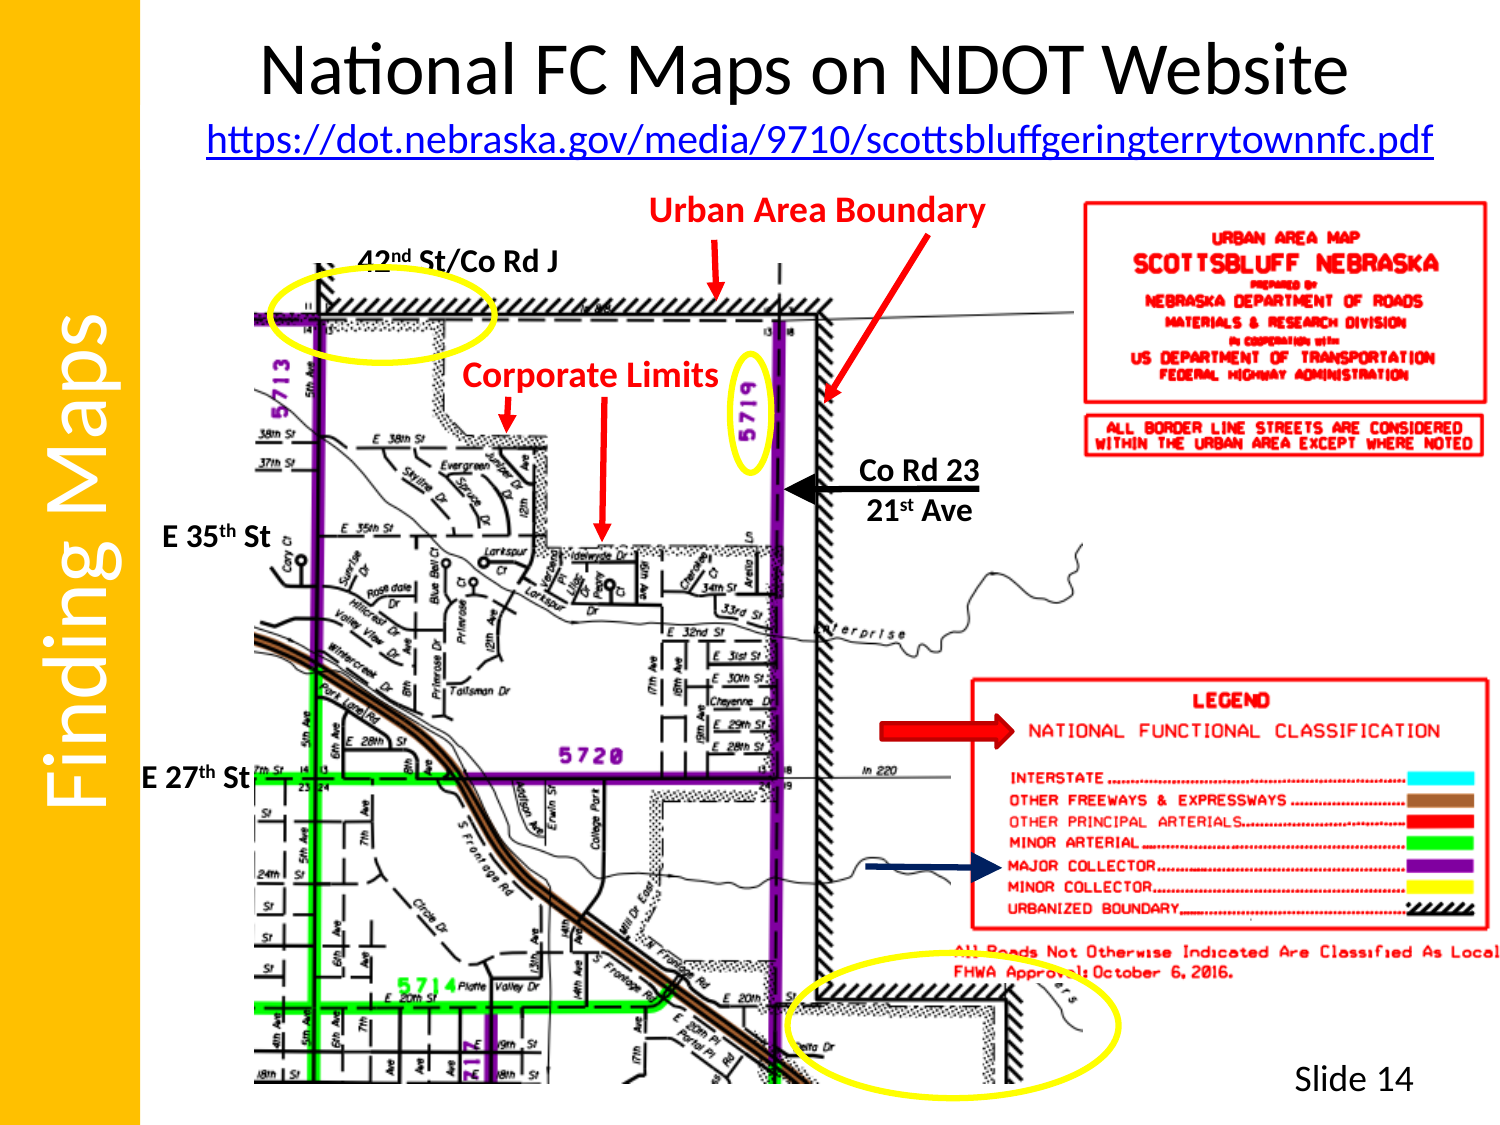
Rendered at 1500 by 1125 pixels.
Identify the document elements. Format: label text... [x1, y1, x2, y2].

title National FC Maps on NDOT Website [163, 8, 1448, 104]
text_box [823, 234, 929, 404]
text_box 42nd St/Co Rd J [327, 231, 589, 261]
text_box Slide 14 [1279, 1046, 1467, 1125]
text_box [1087, 992, 1121, 1071]
picture [254, 195, 1500, 1084]
text_box [871, 1091, 1035, 1101]
text_box https://dot.nebraska.gov/media/9710/scottsbluffgeringterrytownnfc.pdf [140, 104, 1500, 170]
text_box E 35th St [125, 506, 249, 562]
text_box E 27th St [105, 747, 249, 803]
text_box Urban Area Boundary [634, 177, 1015, 238]
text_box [601, 396, 605, 543]
text_box Finding Maps [0, 0, 141, 1125]
